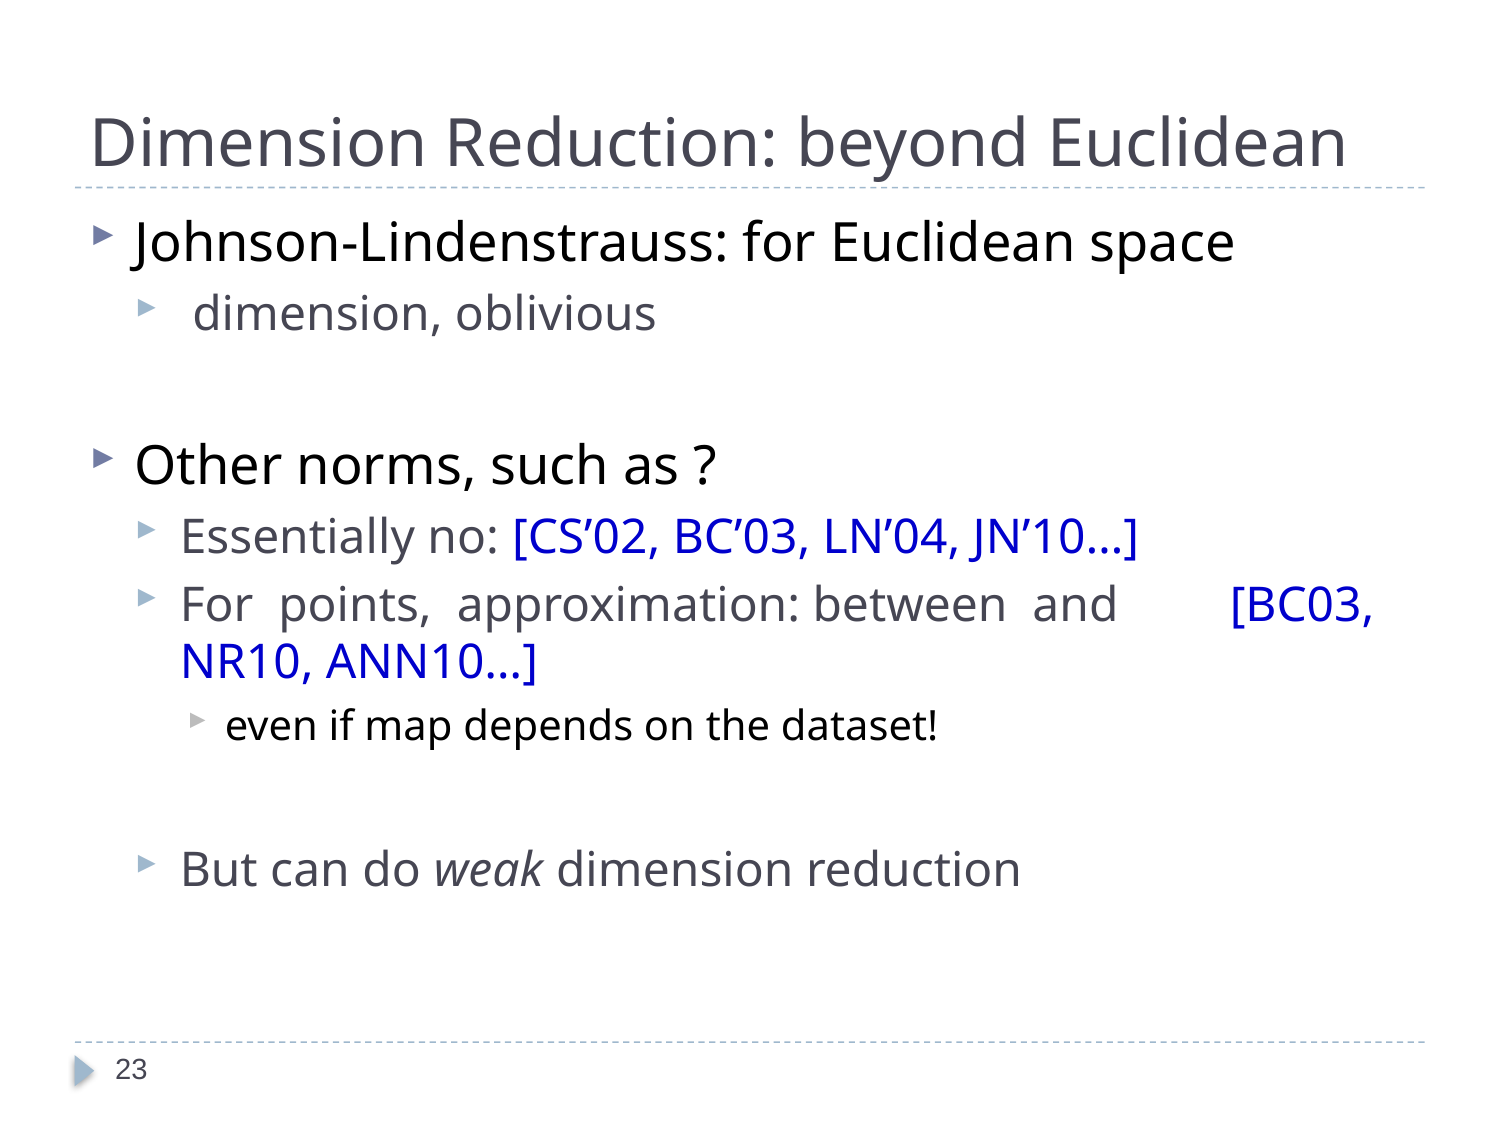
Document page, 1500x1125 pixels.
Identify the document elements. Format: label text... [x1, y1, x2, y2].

title Dimension Reduction: beyond Euclidean [75, 24, 1425, 188]
slide_number 23 [100, 1042, 426, 1103]
